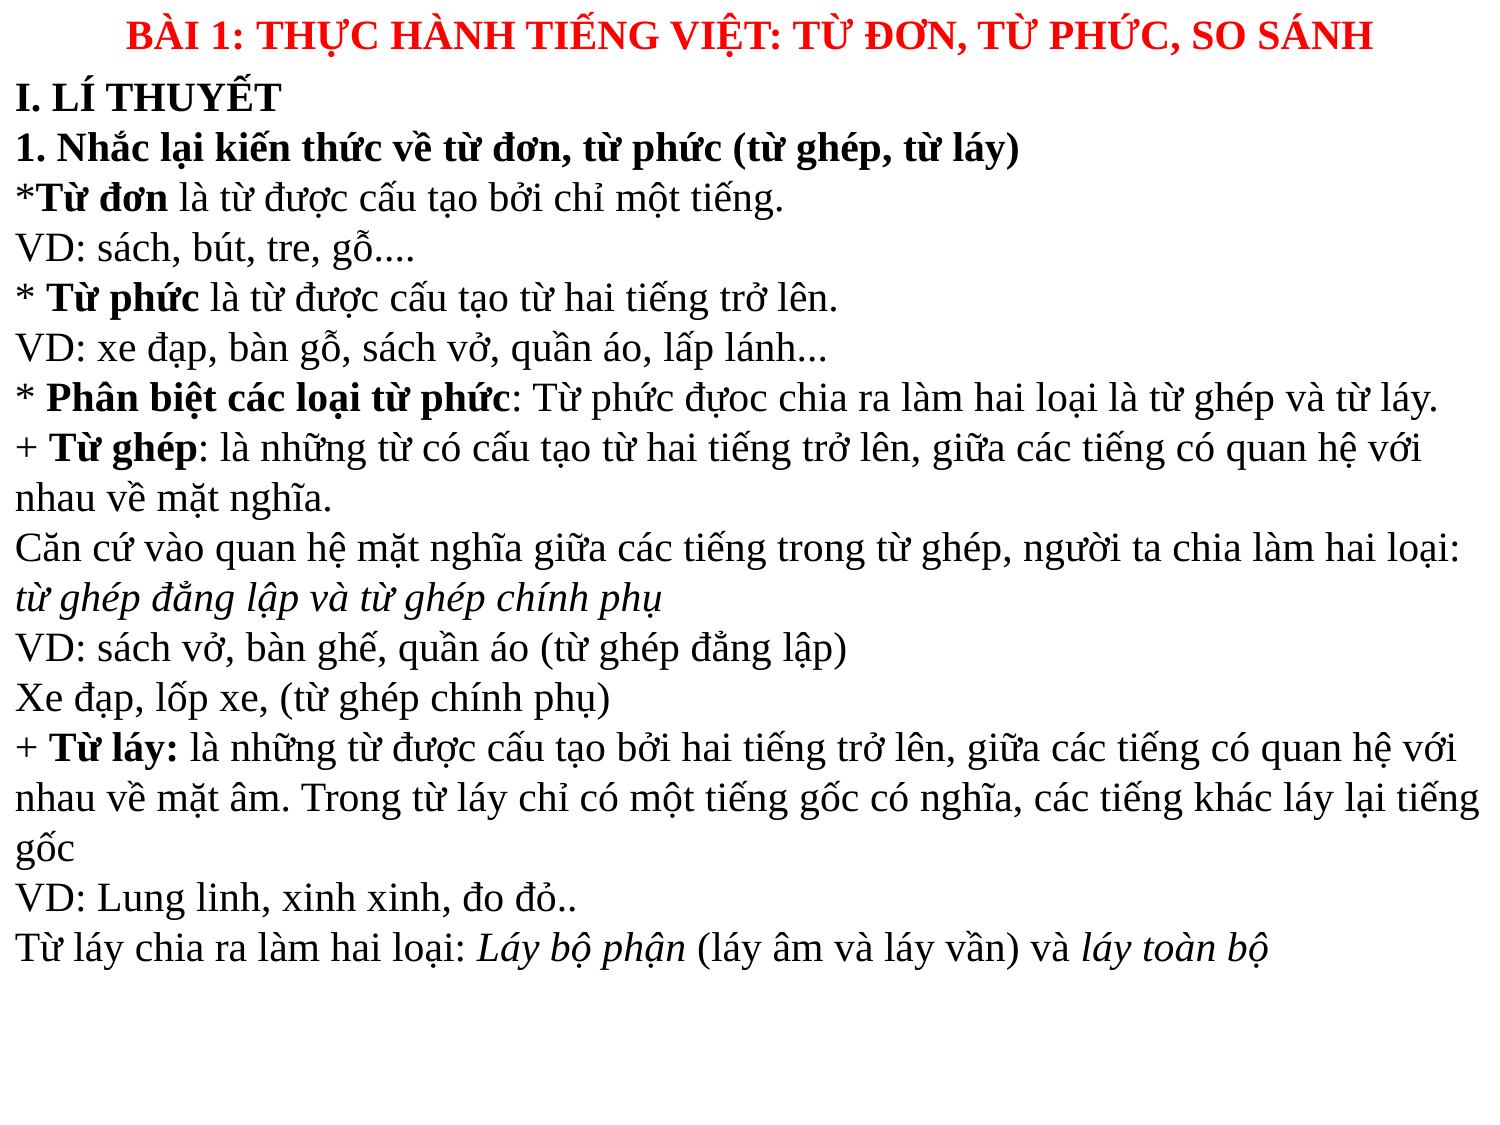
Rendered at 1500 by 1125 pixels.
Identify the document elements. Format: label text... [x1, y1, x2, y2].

text_box I. LÍ THUYẾT 1. Nhắc lại kiến thức về từ đơn, từ phức (từ ghép, từ láy) *Từ đơn là từ được cấu tạo bởi chỉ một tiếng. VD: sách, bút, tre, gỗ.... * Từ phức là từ được cấu tạo từ hai tiếng trở lên. VD: xe đạp, bàn gỗ, sách vở, quần áo, lấp lánh... * Phân biệt các loại từ phức: Từ phức đựoc chia ra làm hai loại là từ ghép và từ láy. + Từ ghép: là những từ có cấu tạo từ hai tiếng trở lên, giữa các tiếng có quan hệ với nhau về mặt nghĩa. Căn cứ vào quan hệ mặt nghĩa giữa các tiếng trong từ ghép, người ta chia làm hai loại: từ ghép đẳng lập và từ ghép chính phụ VD: sách vở, bàn ghế, quần áo (từ ghép đẳng lập) Xe đạp, lốp xe, (từ ghép chính phụ) + Từ láy: là những từ được cấu tạo bởi hai tiếng trở lên, giữa các tiếng có quan hệ với nhau về mặt âm. Trong từ láy chỉ có một tiếng gốc có nghĩa, các tiếng khác láy lại tiếng gốc VD: Lung linh, xinh xinh, đo đỏ.. Từ láy chia ra làm hai loại: Láy bộ phận (láy âm và láy vần) và láy toàn bộ [0, 62, 1500, 1028]
text_box BÀI 1: THỰC HÀNH TIẾNG VIỆT: TỪ ĐƠN, TỪ PHỨC, SO SÁNH [0, 0, 1500, 62]
